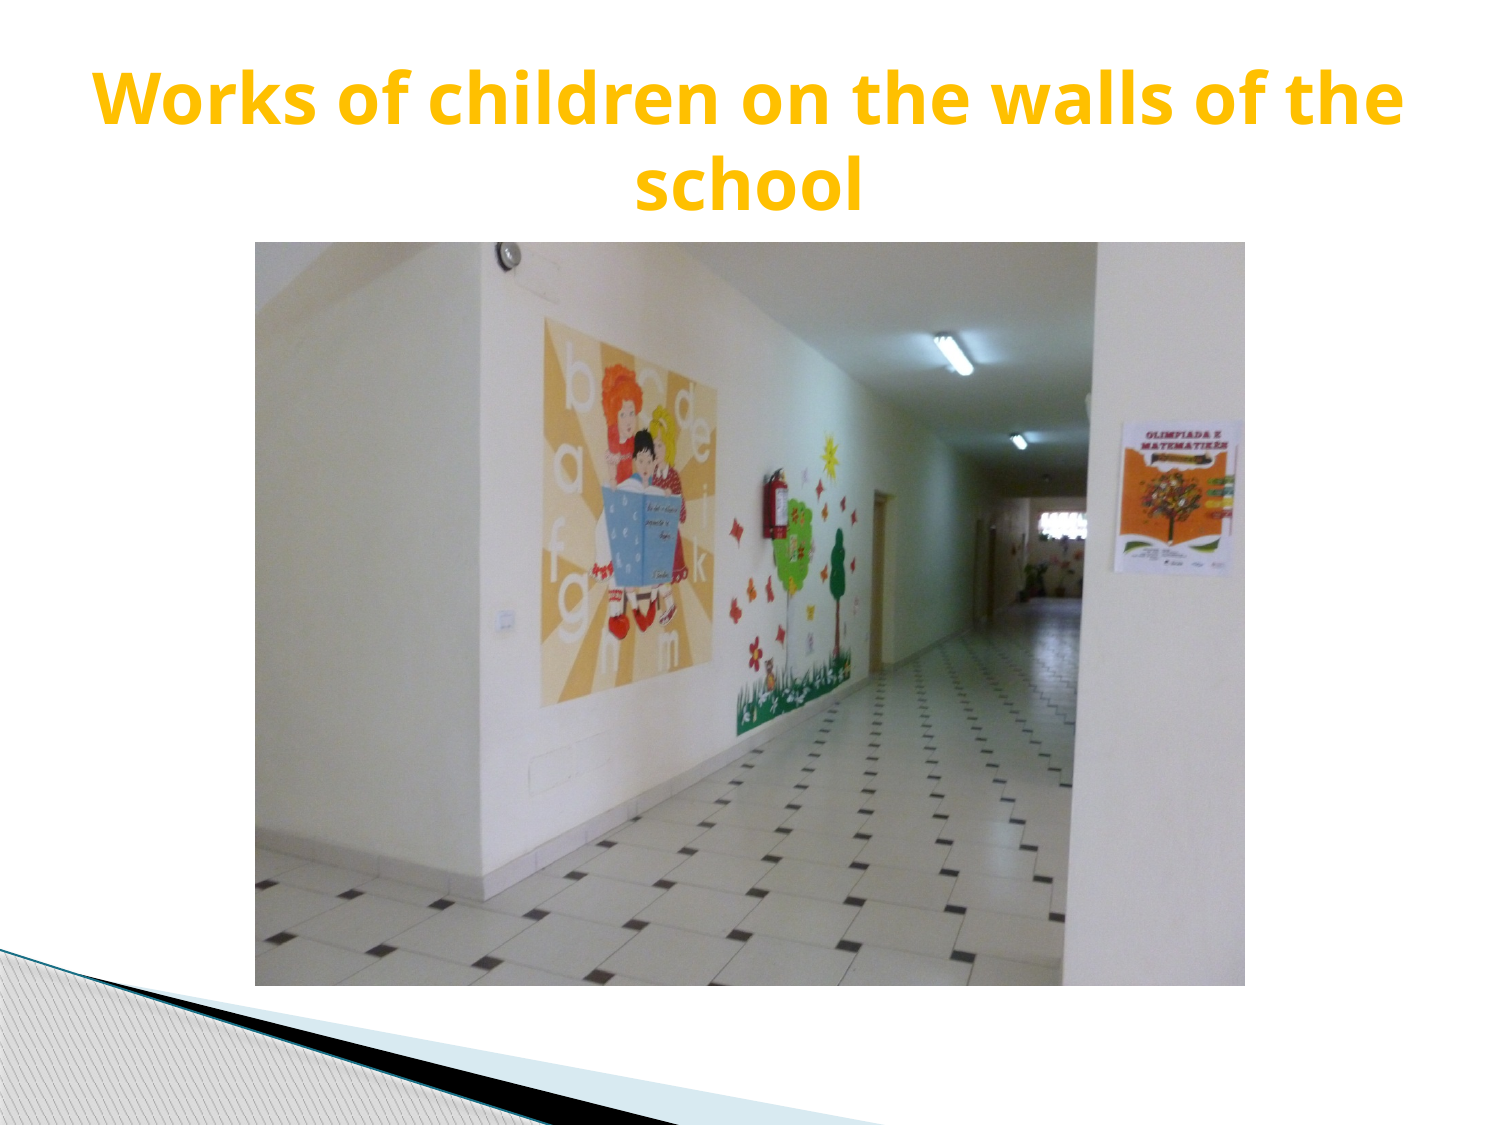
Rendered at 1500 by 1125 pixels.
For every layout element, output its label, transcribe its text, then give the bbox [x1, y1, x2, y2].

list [254, 242, 1246, 986]
title Works of children on the walls of the school [75, 45, 1425, 233]
